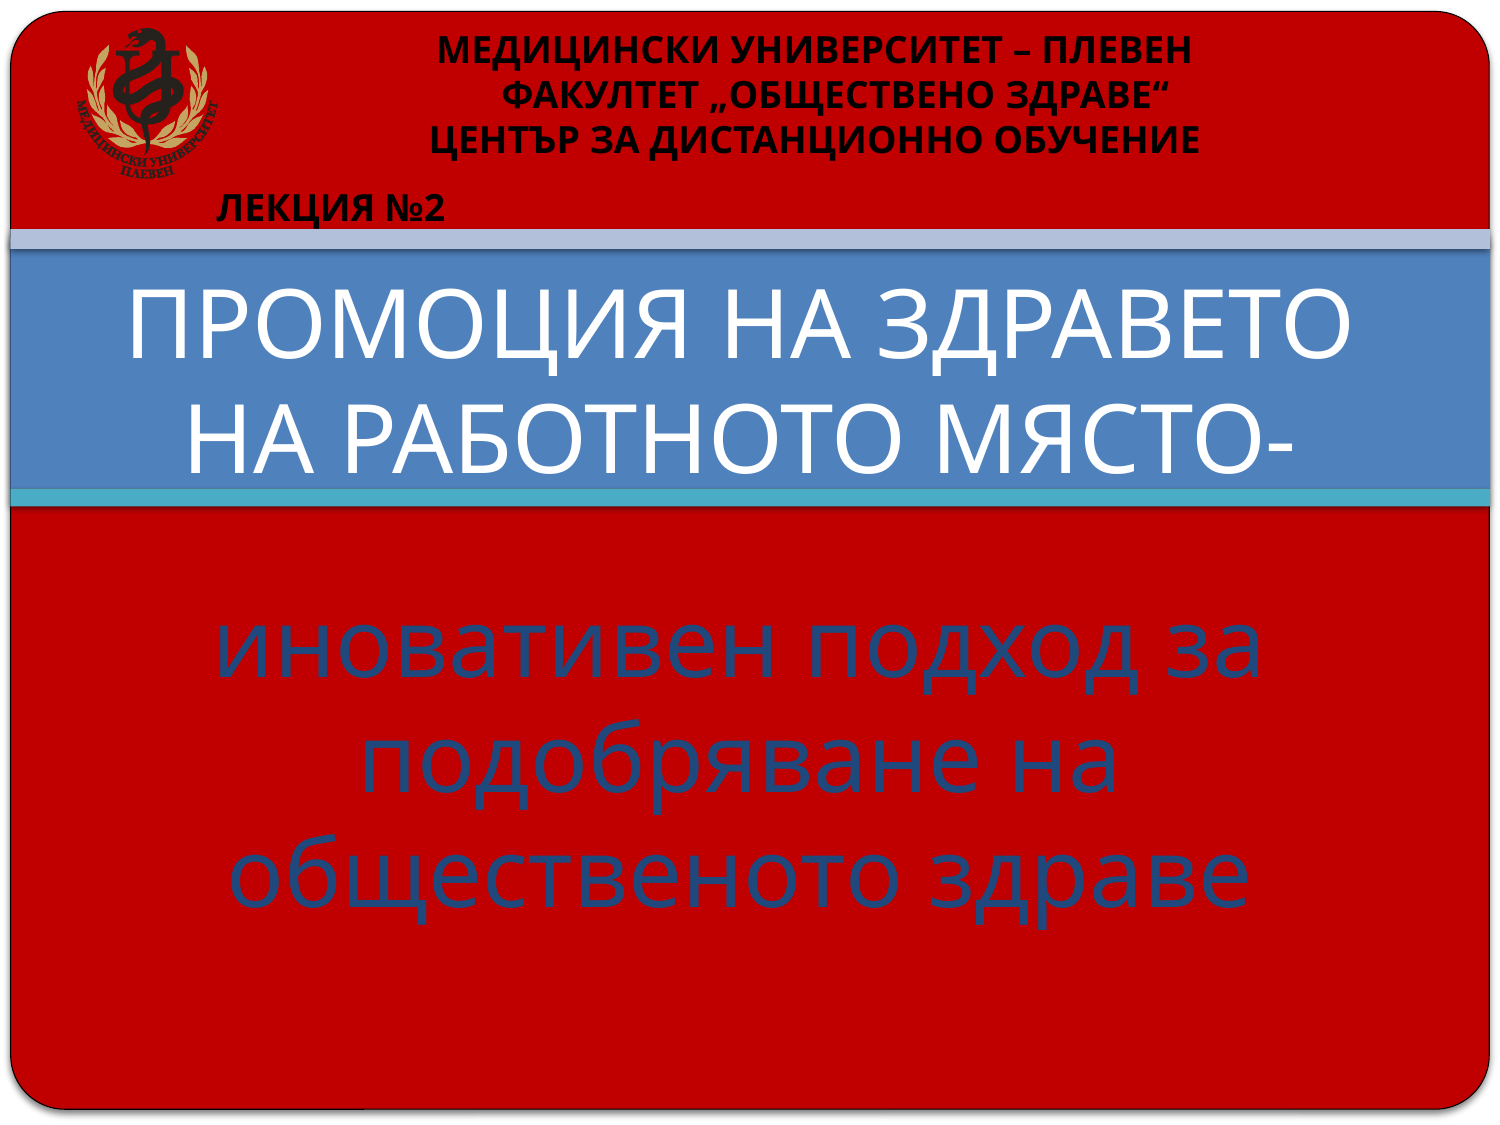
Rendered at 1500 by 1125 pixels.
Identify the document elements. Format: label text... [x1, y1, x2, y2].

text_box МЕДИЦИНСКИ УНИВЕРСИТЕТ – ПЛЕВЕН ФАКУЛТЕТ „ОБЩЕСТВЕНО ЗДРАВЕ“ ЦЕНТЪР ЗА ДИСТАНЦИОННО ОБУЧЕНИЕ [336, 19, 1294, 169]
subtitle иновативен подход за подобряване на общественото здраве [31, 574, 1449, 800]
text_box ЛЕКЦИЯ №2 [201, 176, 472, 237]
title ПРОМОЦИЯ НА ЗДРАВЕТО НА РАБОТНОТО МЯСТО- [31, 260, 1449, 502]
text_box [76, 27, 219, 180]
